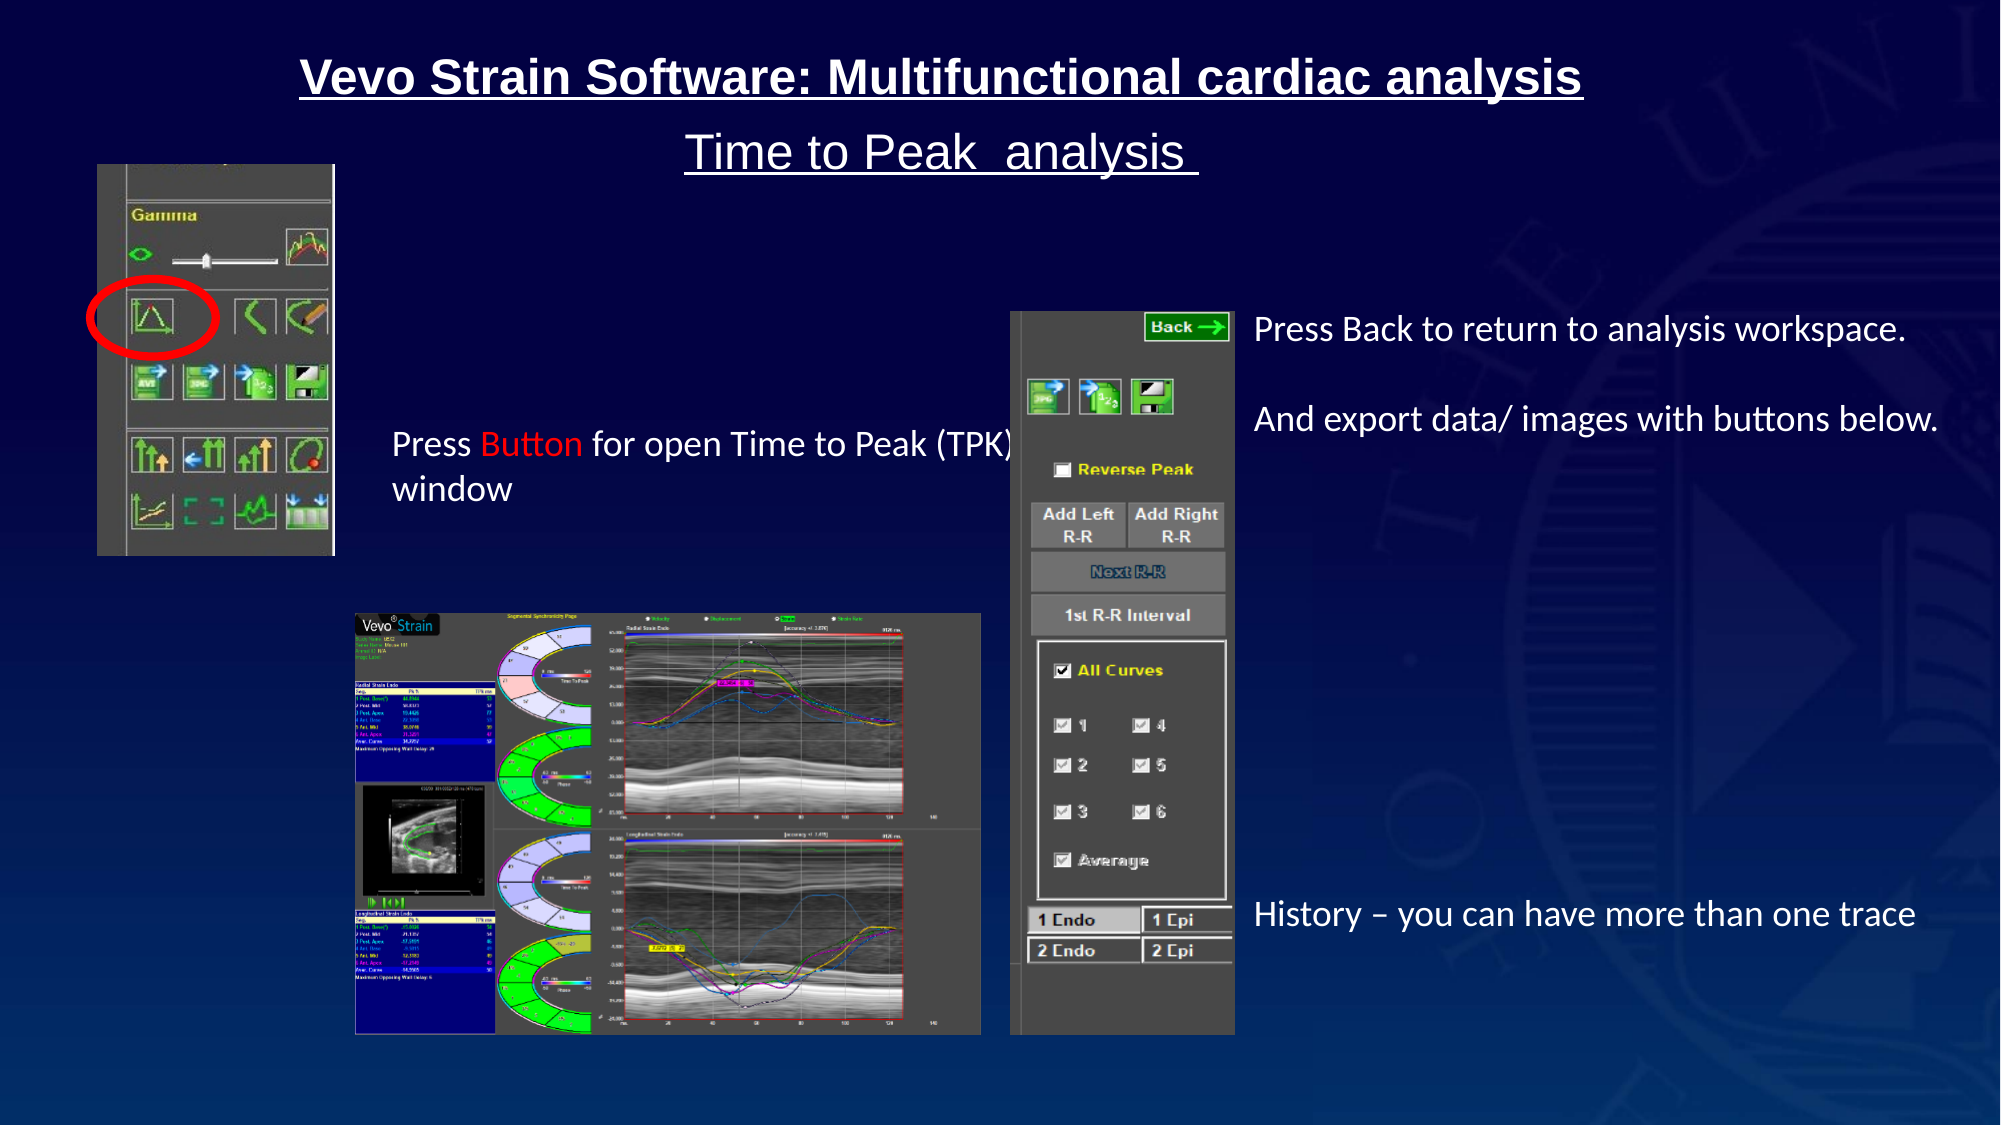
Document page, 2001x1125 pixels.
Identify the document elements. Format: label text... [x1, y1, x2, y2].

text_box Press Back to return to analysis workspace. And export data/ images with buttons below. History – you can have more than one trace [1239, 296, 1955, 987]
text_box [89, 298, 97, 337]
text_box Vevo Strain Software: Multifunctional cardiac analysis Time to Peak analysis [284, 43, 1599, 188]
picture [0, 0, 2001, 1125]
text_box Press Button for open Time to Peak (TPK) window [377, 411, 1010, 562]
